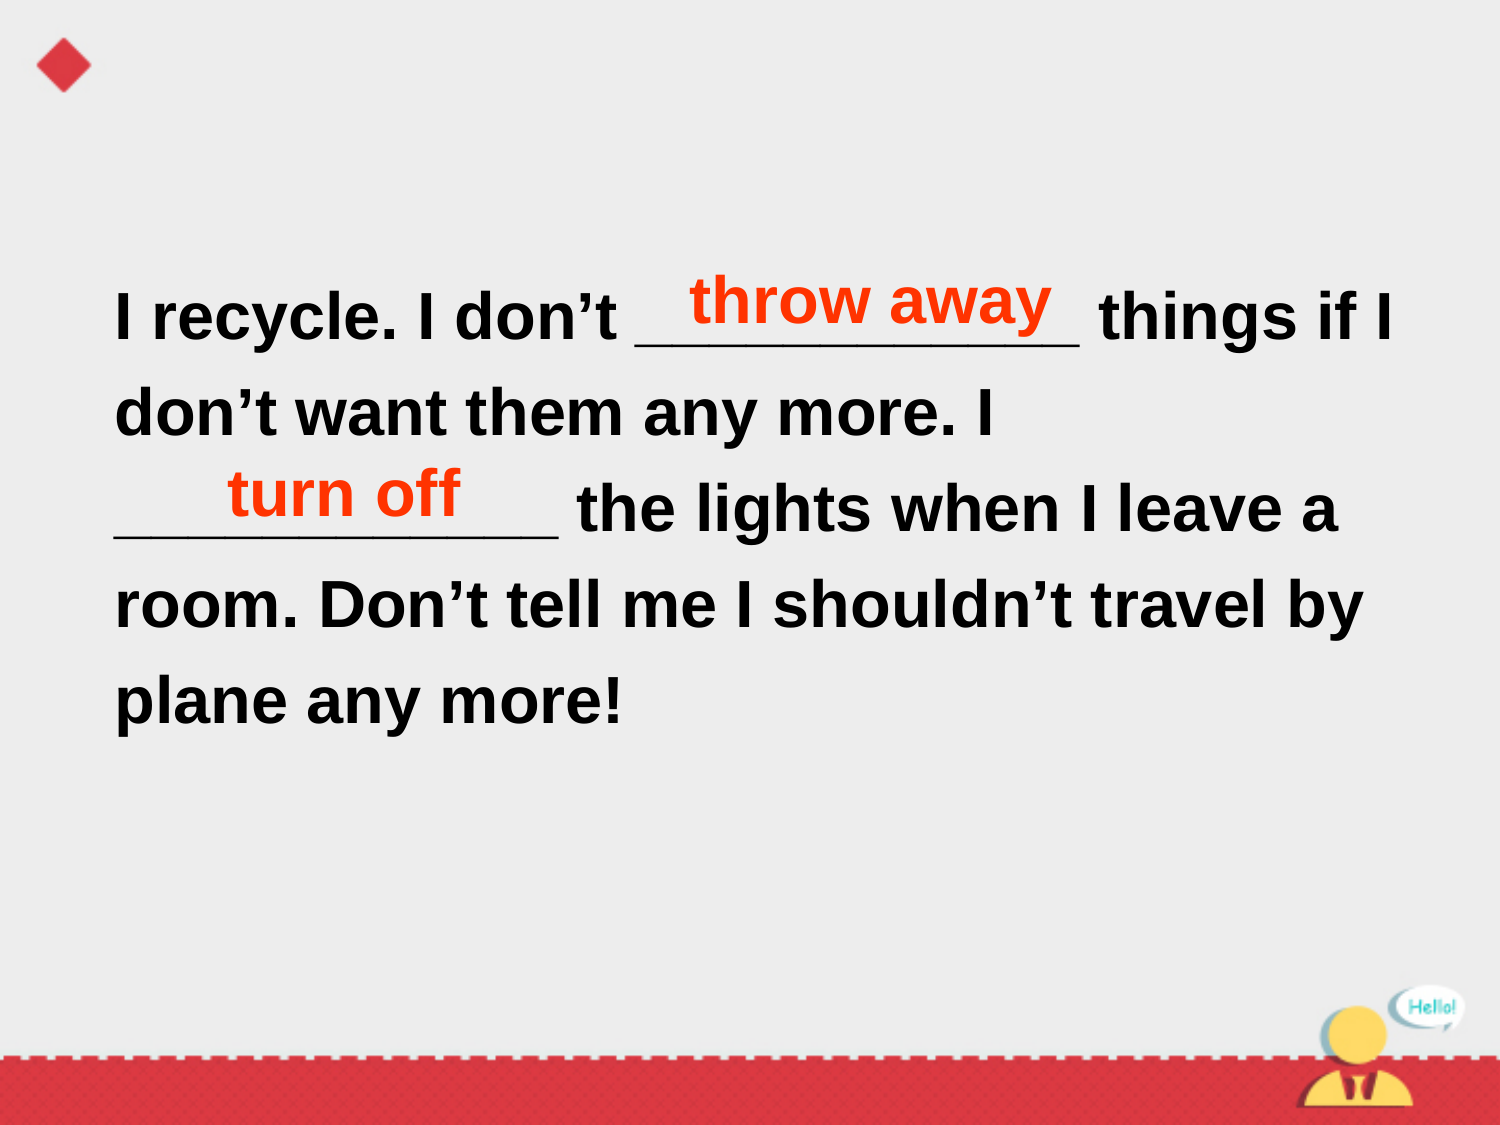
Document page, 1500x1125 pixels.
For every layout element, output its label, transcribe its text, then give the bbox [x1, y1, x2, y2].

picture [0, 0, 1500, 1125]
text_box throw away [675, 249, 1134, 345]
text_box turn off [212, 442, 519, 538]
text_box I recycle. I don’t ____________ things if I don’t want them any more. I ____________ the lights when I leave a room. Don’t tell me I shouldn’t travel by plane any more! [99, 249, 1463, 745]
